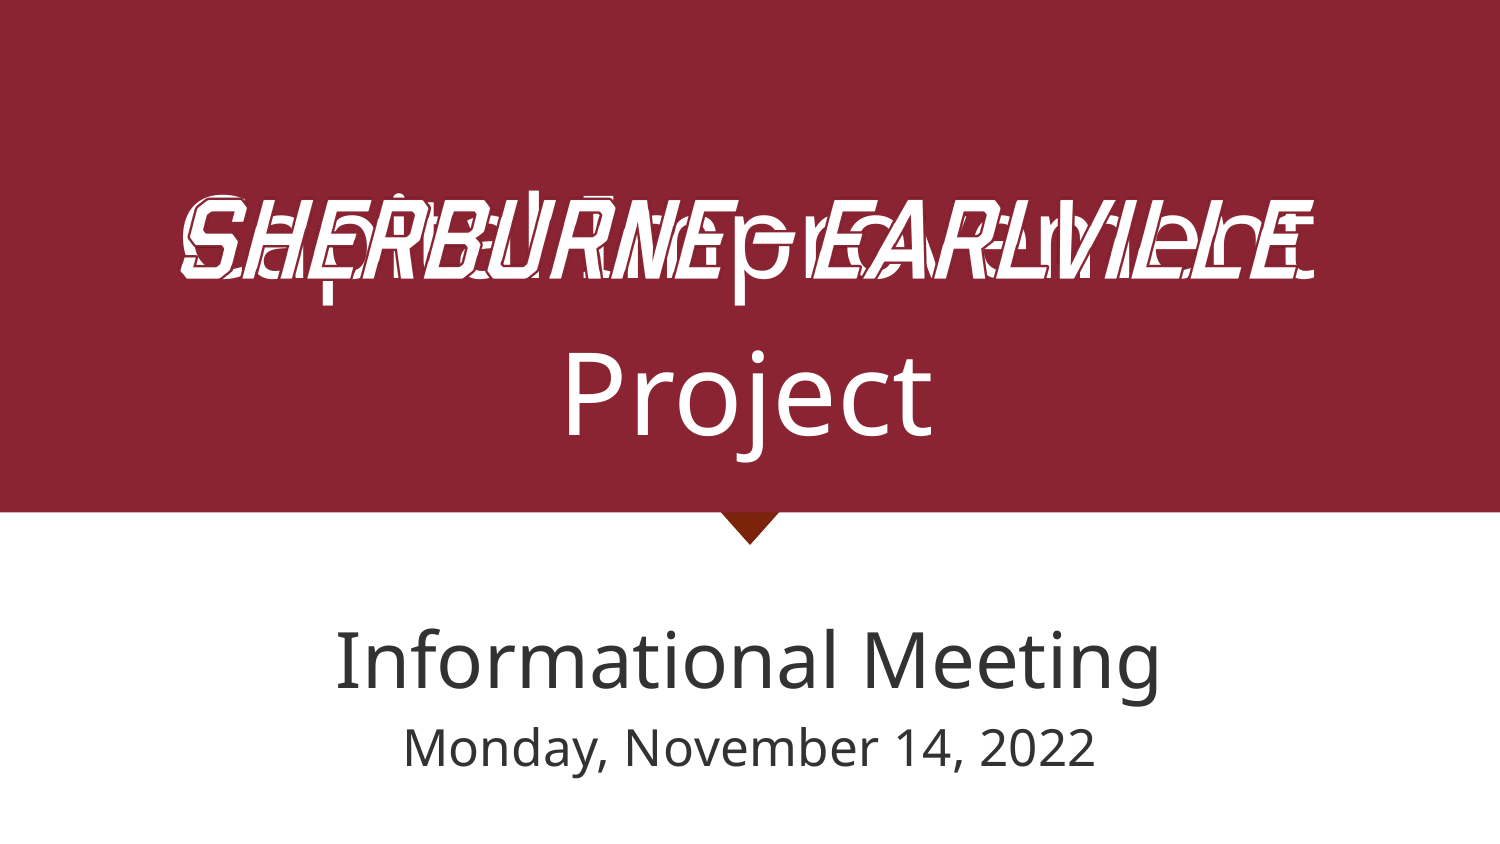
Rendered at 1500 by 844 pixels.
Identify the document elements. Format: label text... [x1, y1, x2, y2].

picture [108, 166, 1385, 312]
subtitle Informational Meeting Monday, November 14, 2022 [70, 589, 1430, 797]
title Capital Improvement Project [67, 138, 1427, 484]
